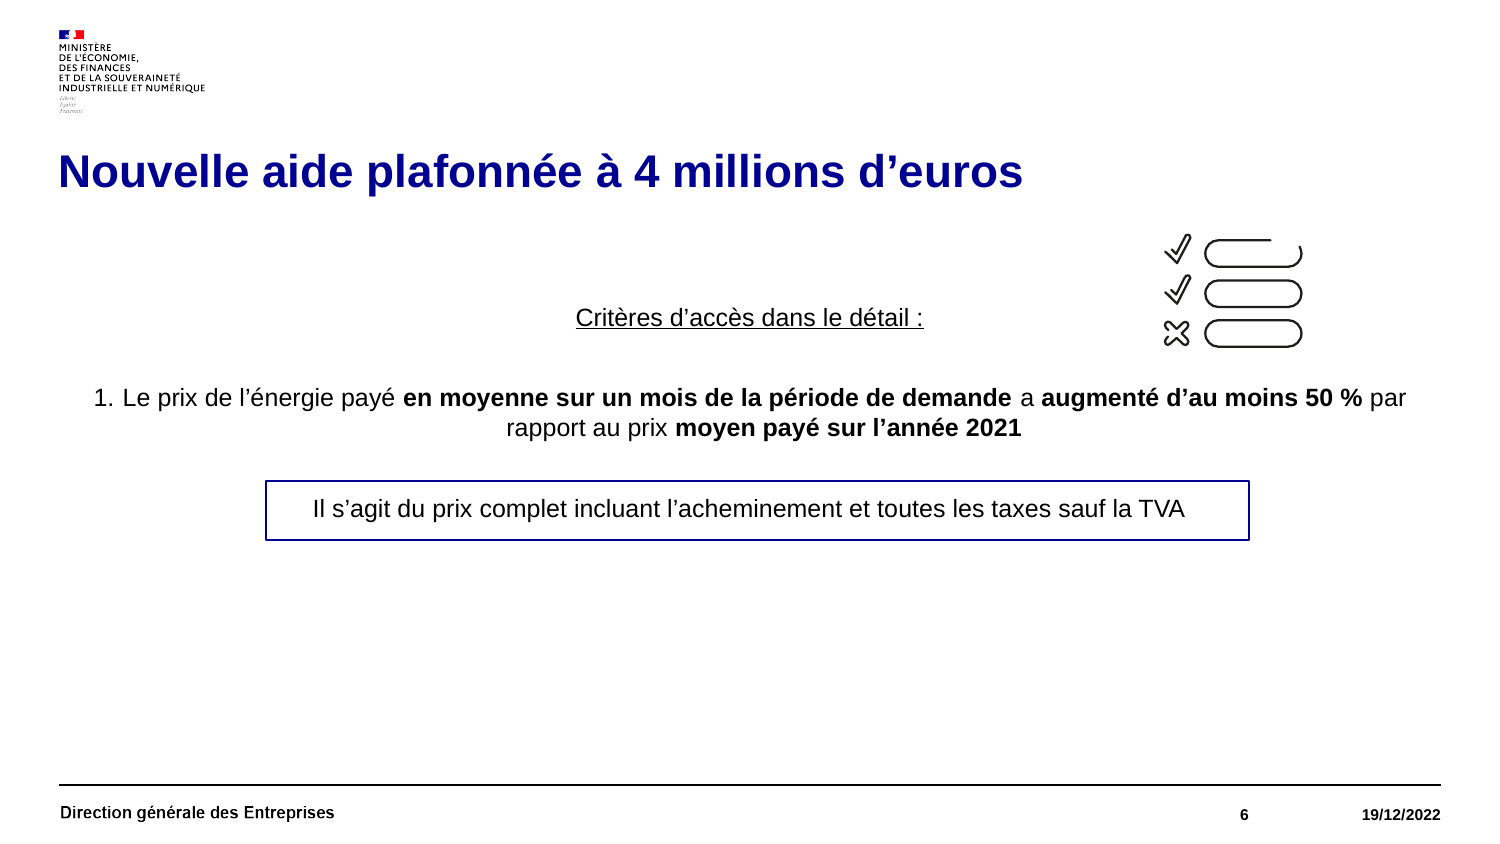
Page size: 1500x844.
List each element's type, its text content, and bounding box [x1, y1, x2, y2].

picture [1163, 232, 1304, 349]
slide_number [1249, 784, 1441, 844]
list Critères d’accès dans le détail : Le prix de l’énergie payé en moyenne sur un mois de la période de demande a augmenté d’au moins 50 % par rapport au prix moyen payé sur l’année 2021 Il s’agit du prix complet incluant l’acheminement et toutes les taxes sauf la TVA [59, 301, 1441, 724]
title Nouvelle aide plafonnée à 4 millions d’euros [59, 147, 1441, 266]
picture [59, 30, 205, 113]
text_box [264, 479, 1251, 542]
slide_number 6 [1027, 784, 1249, 844]
picture [59, 803, 335, 825]
